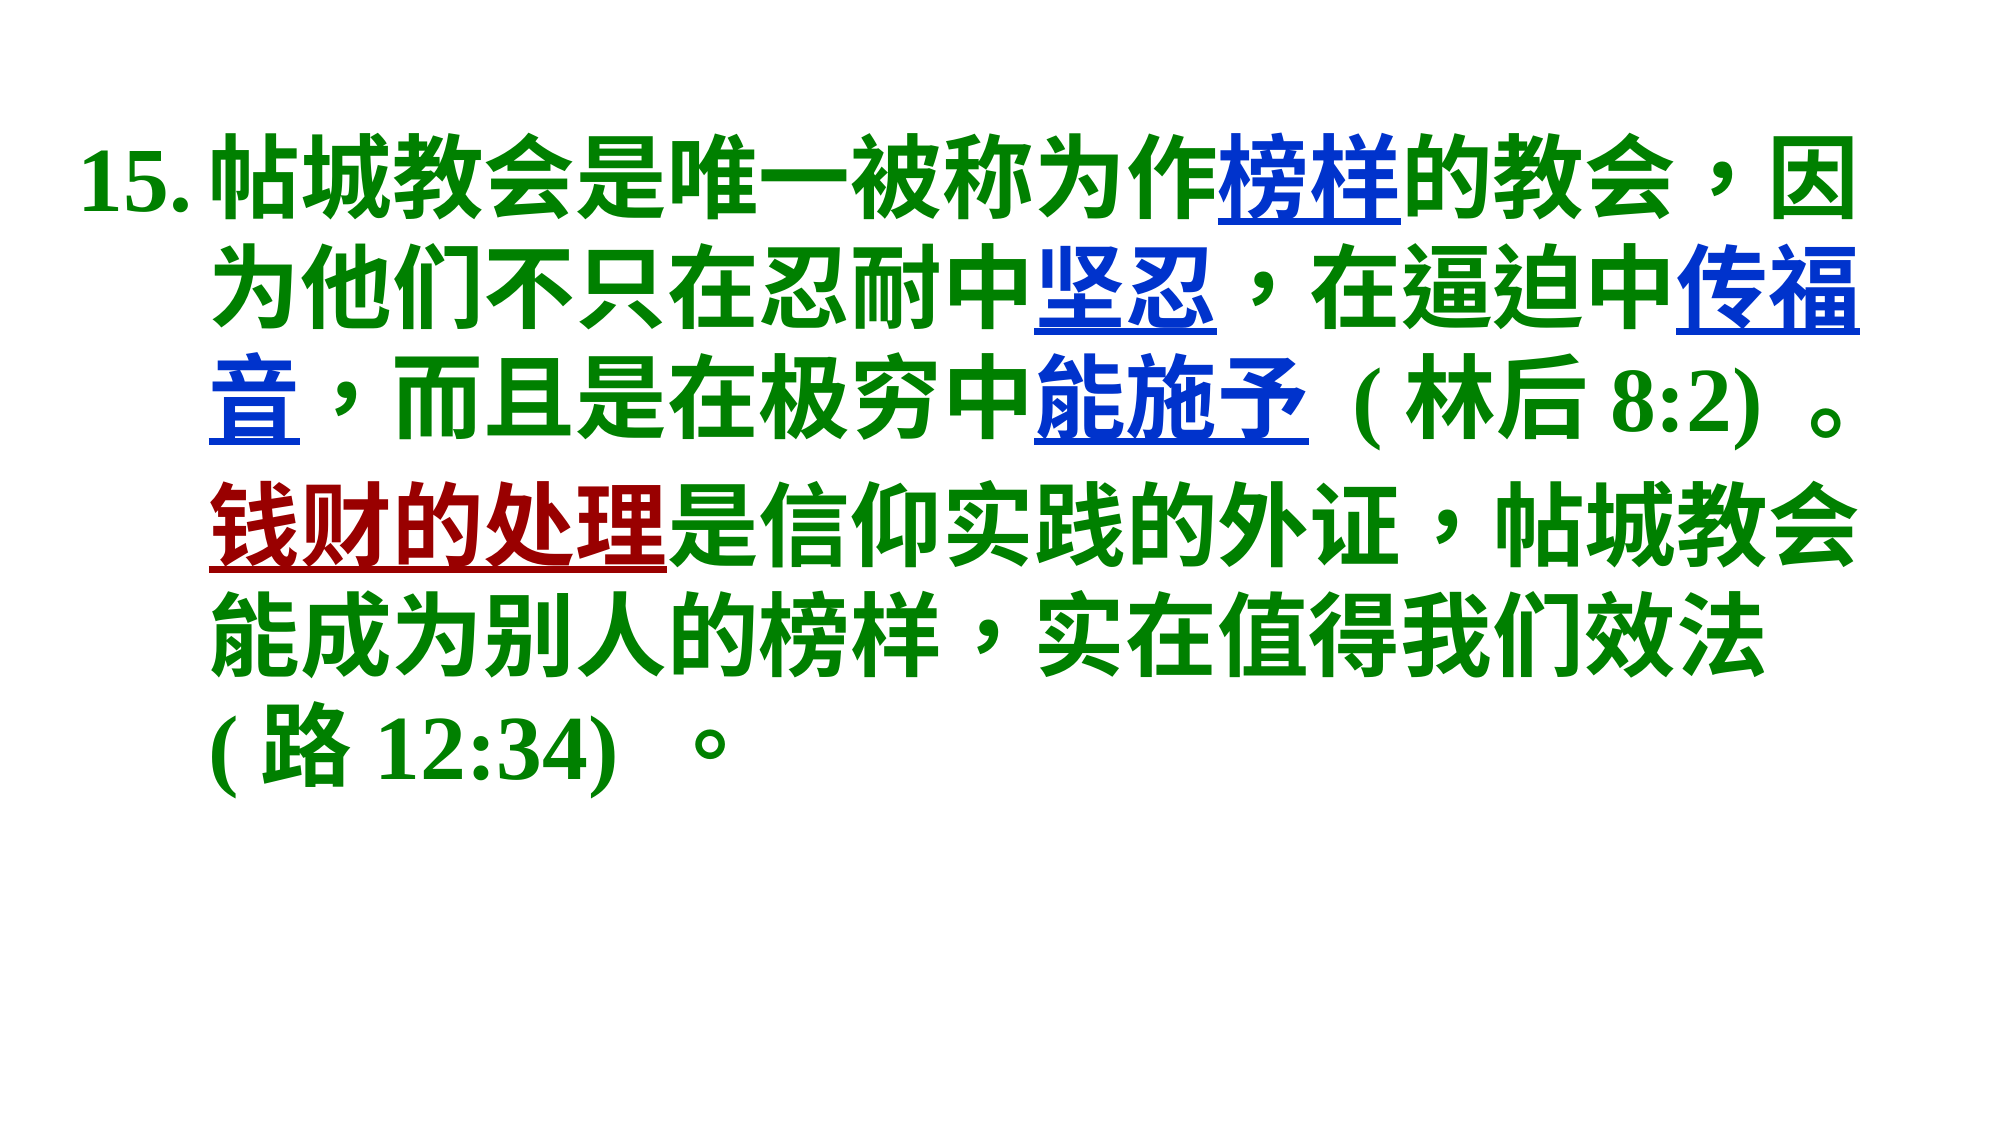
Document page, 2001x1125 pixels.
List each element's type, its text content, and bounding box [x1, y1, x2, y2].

subtitle 15. 帖城教会是唯一被称为作榜样的教会，因为他们不只在忍耐中坚忍，在逼迫中传福音，而且是在极穷中能施予 (林后8:2) 。 钱财的处理是信仰实践的外证，帖城教会能成为别人的榜样，实在值得我们效法 (路12:34) 。 [62, 112, 1938, 1125]
